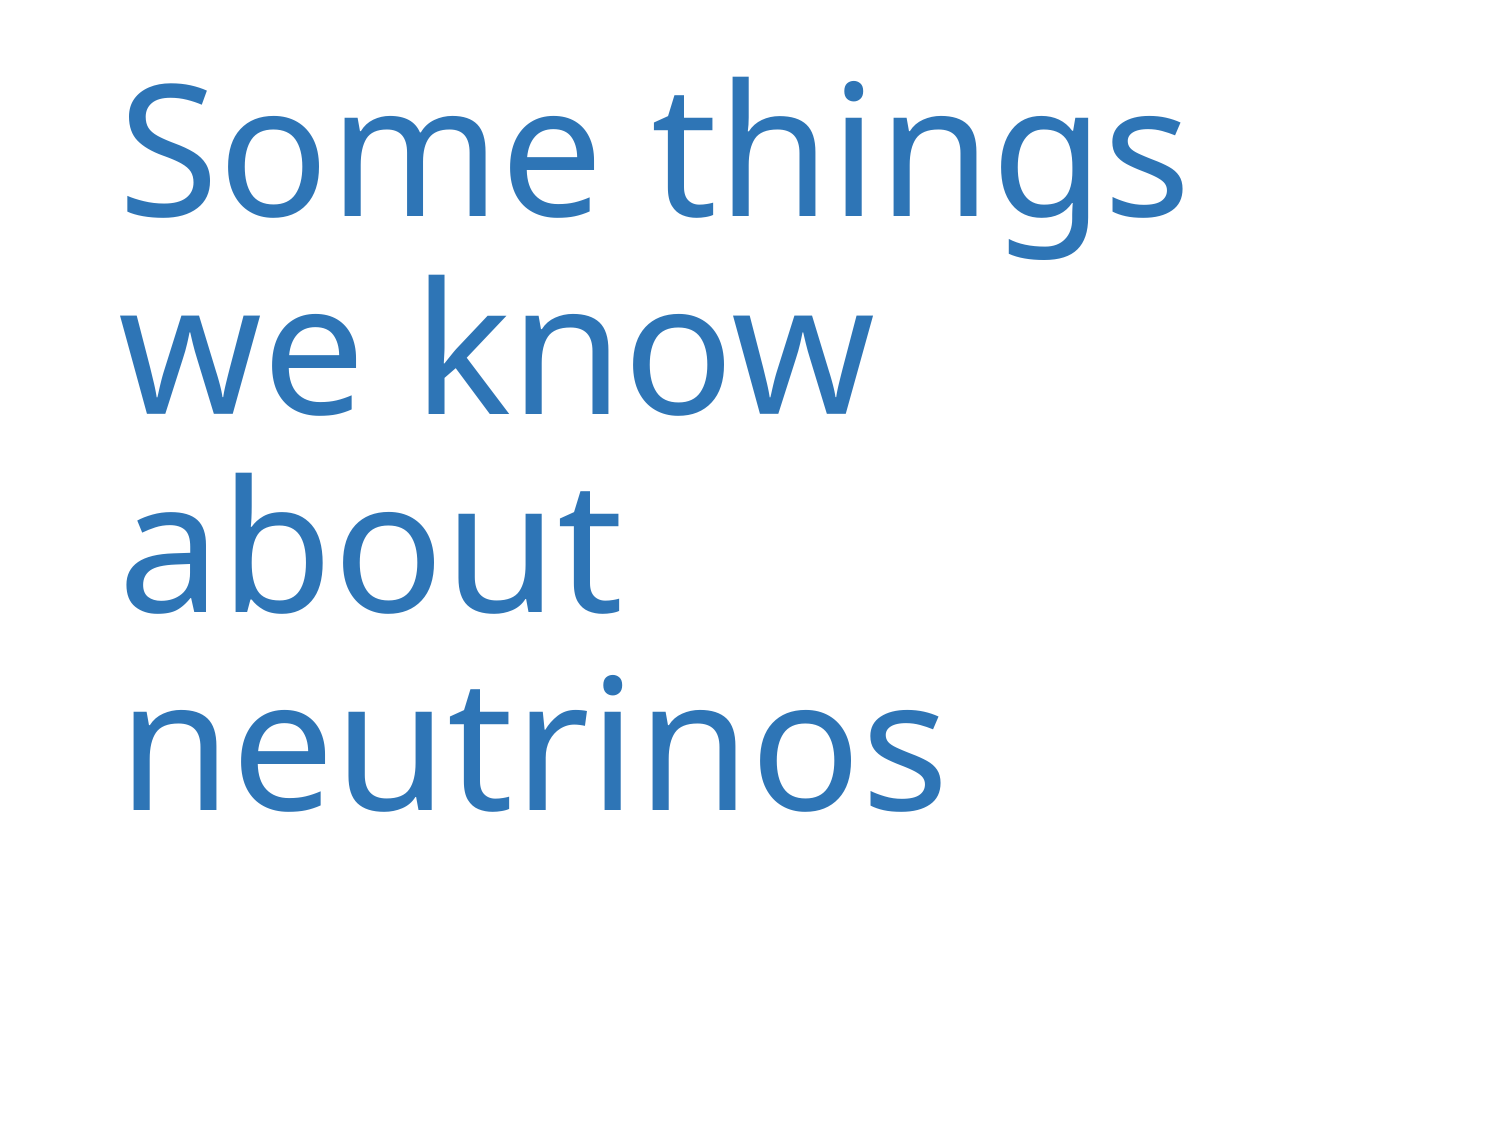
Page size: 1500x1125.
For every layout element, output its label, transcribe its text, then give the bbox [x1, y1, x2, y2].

title Some things we know about neutrinos [103, 345, 1397, 563]
